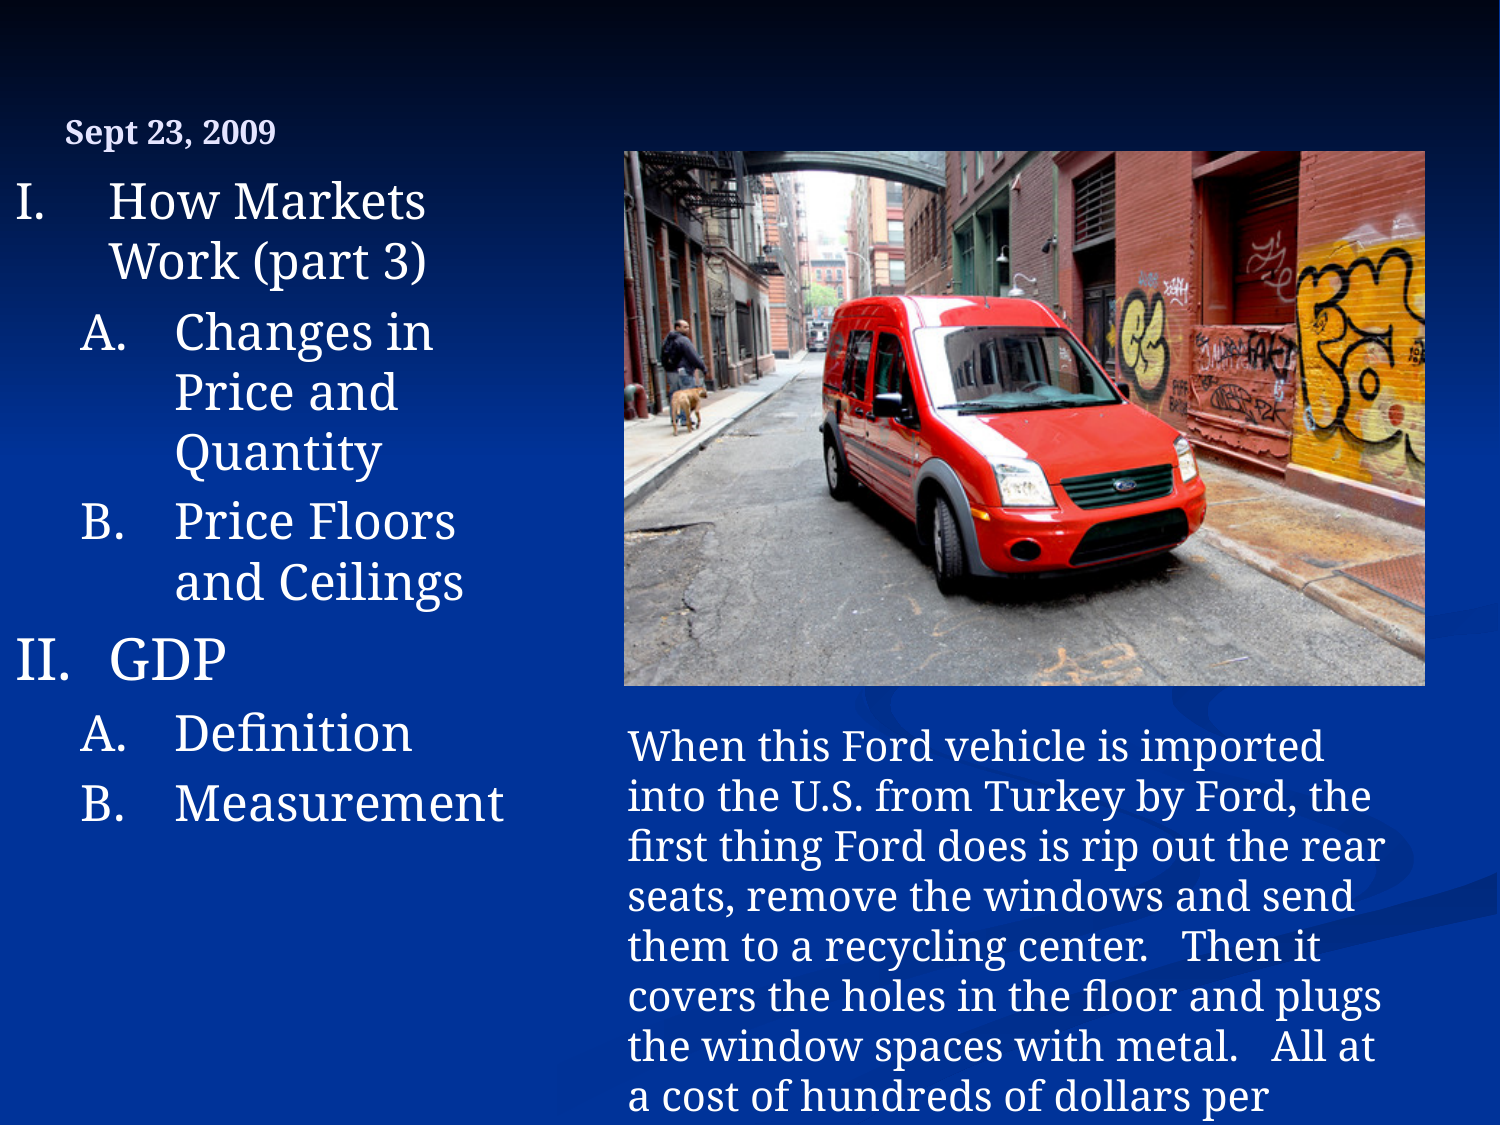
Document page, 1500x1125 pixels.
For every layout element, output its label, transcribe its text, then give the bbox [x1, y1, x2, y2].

text_box When this Ford vehicle is imported into the U.S. from Turkey by Ford, the first thing Ford does is rip out the rear seats, remove the windows and send them to a recycling center. Then it covers the holes in the floor and plugs the window spaces with metal. All at a cost of hundreds of dollars per vehicle. Ford does this to save money. Why? [612, 712, 1413, 1125]
list How Markets Work (part 3) Changes in Price and Quantity Price Floors and Ceilings GDP Definition Measurement [0, 162, 576, 613]
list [624, 151, 1426, 686]
title Sept 23, 2009 [49, 37, 376, 162]
